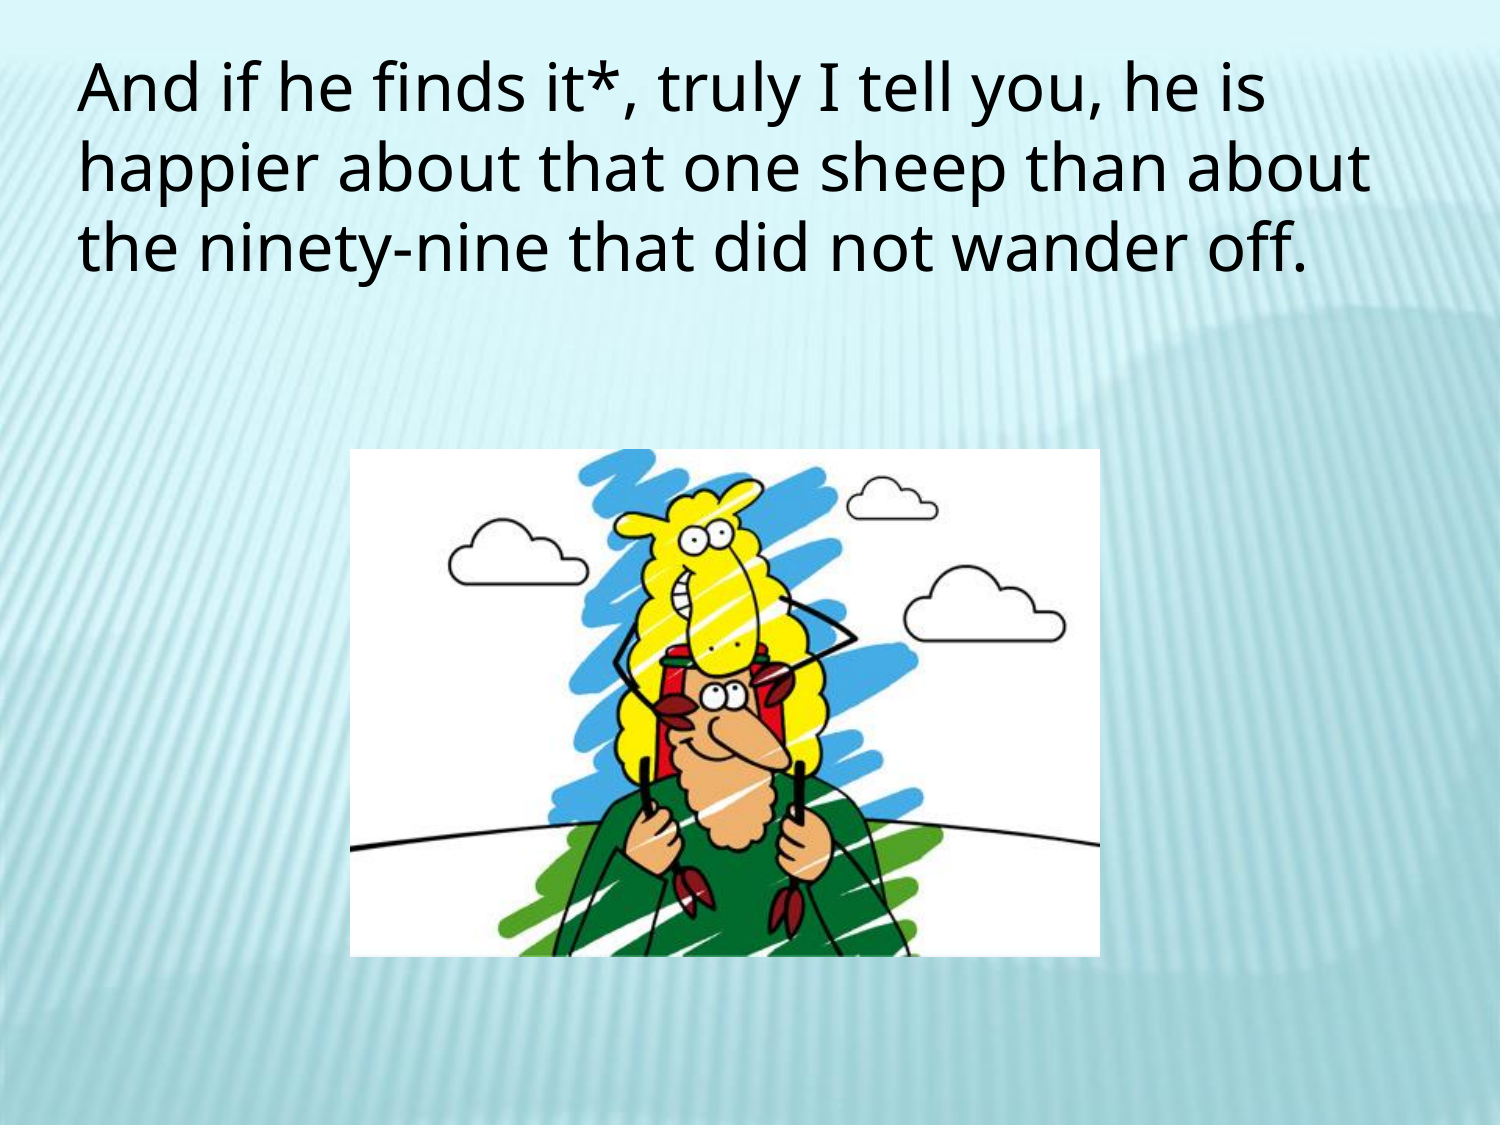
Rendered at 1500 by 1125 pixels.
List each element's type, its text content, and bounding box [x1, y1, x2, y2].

text_box And if he finds it*, truly I tell you, he is happier about that one sheep than about the ninety-nine that did not wander off. [62, 37, 1438, 293]
picture [0, 0, 1500, 1125]
